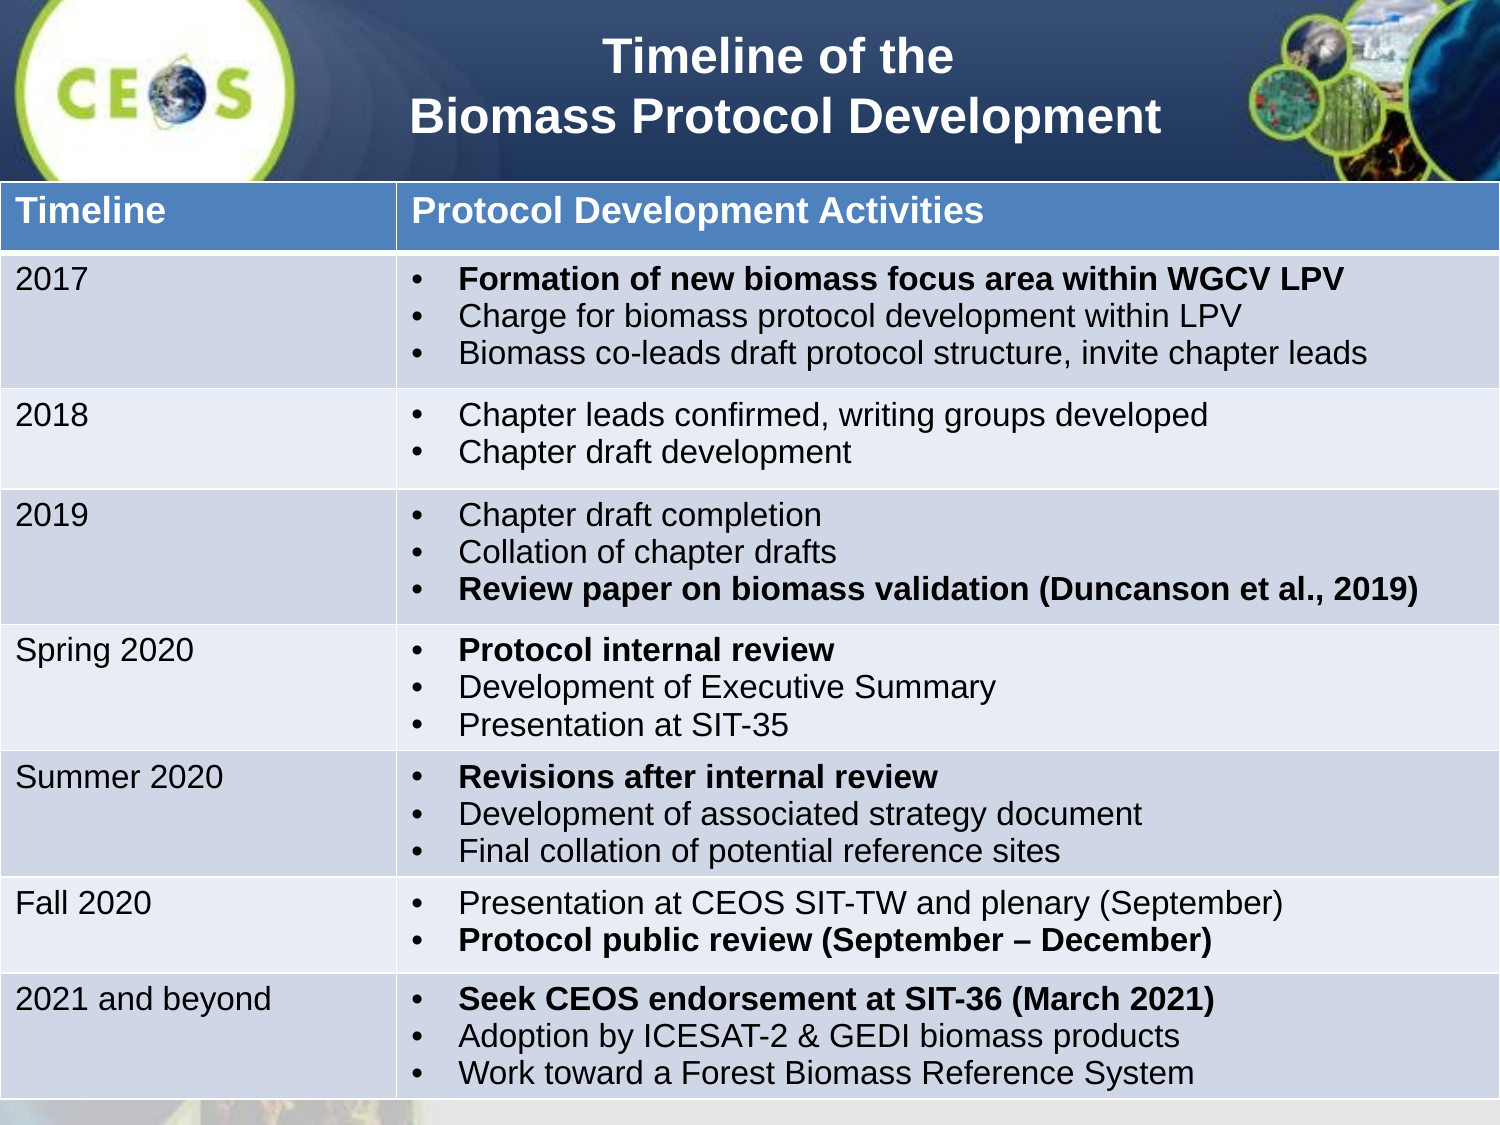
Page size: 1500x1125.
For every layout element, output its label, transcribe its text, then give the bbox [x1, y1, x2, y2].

table_cell 2019 [1, 490, 396, 624]
text_box Timeline of the Biomass Protocol Development [304, 15, 1267, 152]
table_cell Presentation at CEOS SIT-TW and plenary (September) Protocol public review (September – December) [397, 878, 1499, 972]
table_header Timeline [1, 183, 396, 250]
table_cell 2017 [1, 256, 396, 388]
table_cell Protocol internal review Development of Executive Summary Presentation at SIT-35 [397, 625, 1499, 750]
table_cell Revisions after internal review Development of associated strategy document Final collation of potential reference sites [397, 751, 1499, 876]
table_cell Chapter leads confirmed, writing groups developed Chapter draft development [397, 389, 1499, 488]
table_header Protocol Development Activities [397, 183, 1499, 250]
picture [0, 0, 1500, 181]
table_cell Summer 2020 [1, 751, 396, 876]
picture [0, 1100, 1500, 1125]
table_cell Fall 2020 [1, 878, 396, 972]
table_cell 2018 [1, 389, 396, 488]
table_cell 2021 and beyond [1, 974, 396, 1098]
table_cell Formation of new biomass focus area within WGCV LPV Charge for biomass protocol development within LPV Biomass co-leads draft protocol structure, invite chapter leads [397, 256, 1499, 388]
table_cell Spring 2020 [1, 625, 396, 750]
table_cell Seek CEOS endorsement at SIT-36 (March 2021) Adoption by ICESAT-2 & GEDI biomass products Work toward a Forest Biomass Reference System [397, 974, 1499, 1098]
table_cell Chapter draft completion Collation of chapter drafts Review paper on biomass validation (Duncanson et al., 2019) [397, 490, 1499, 624]
